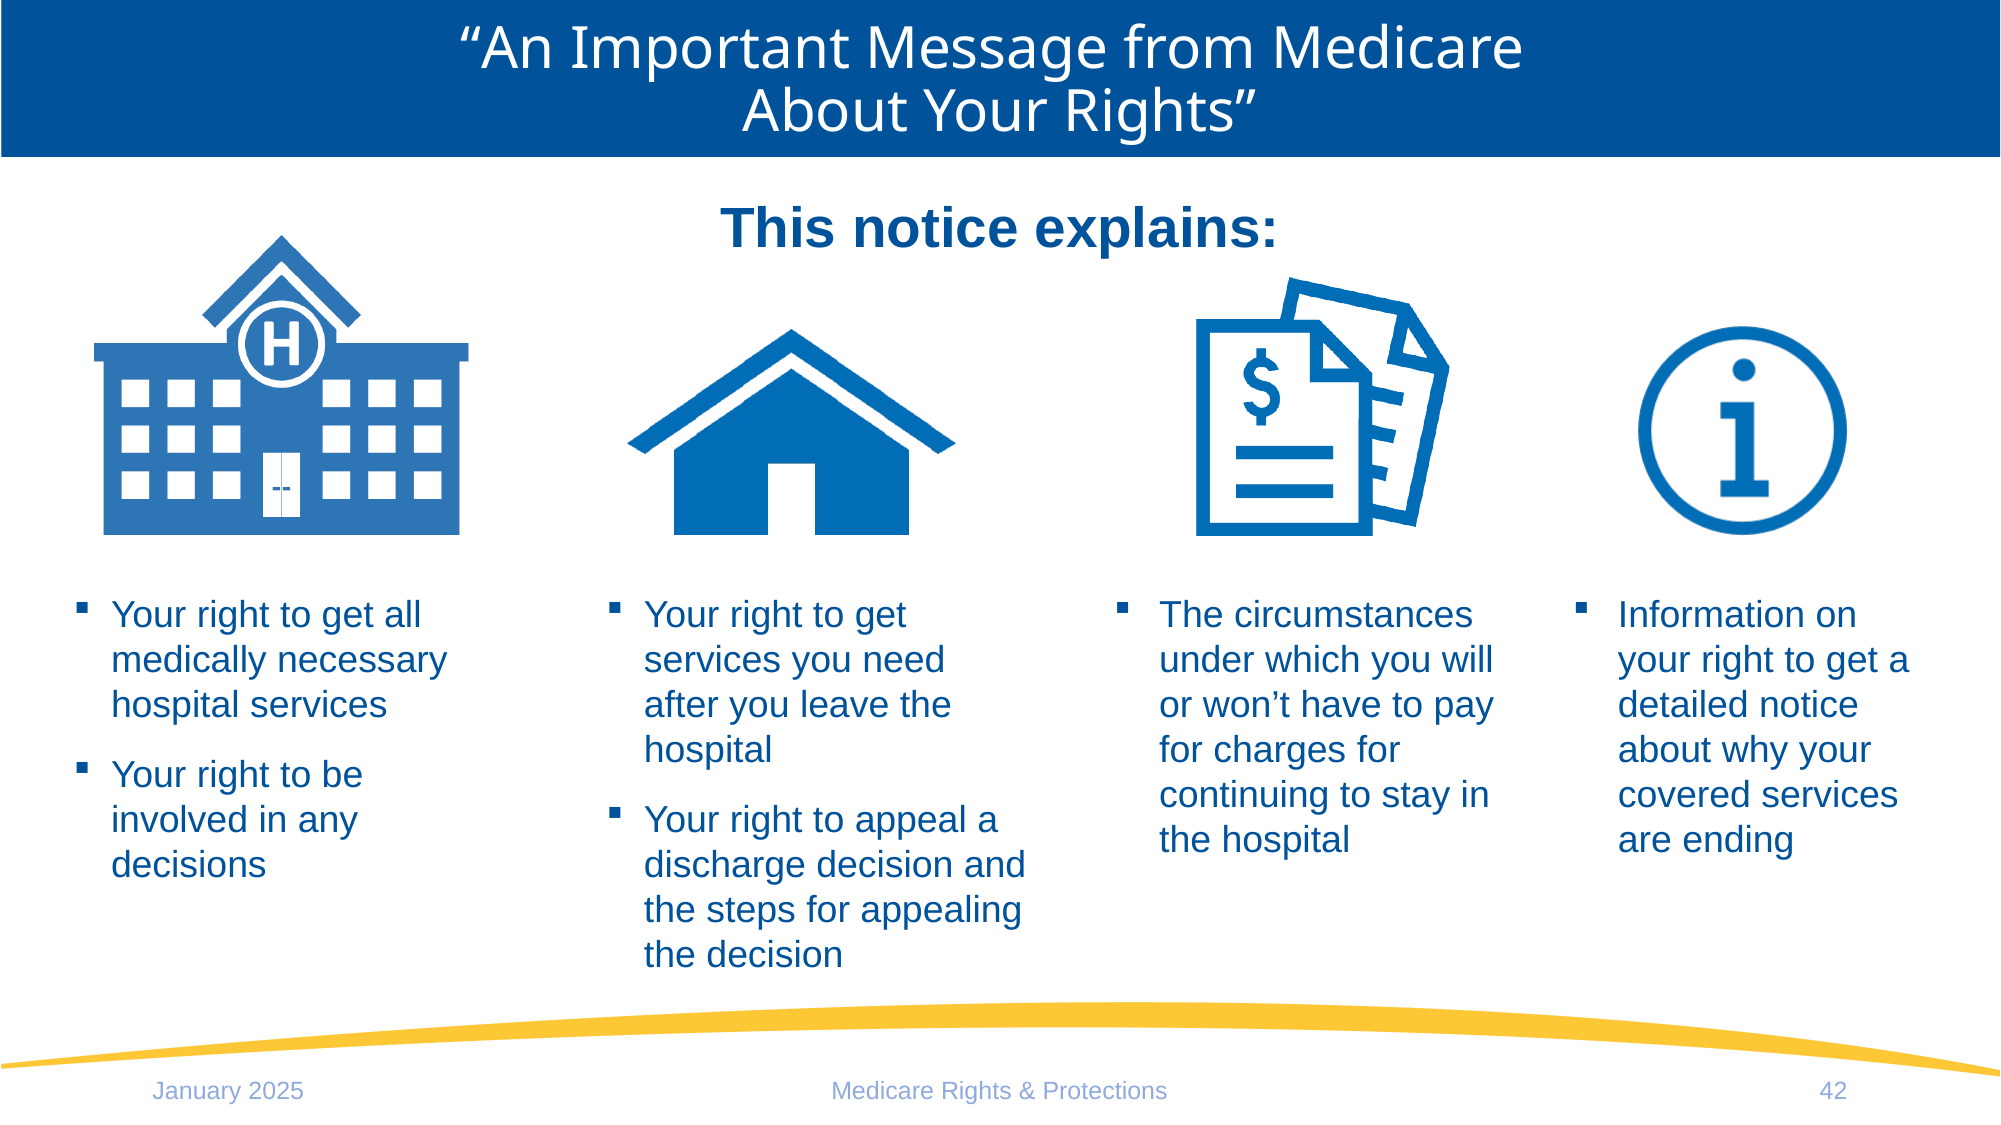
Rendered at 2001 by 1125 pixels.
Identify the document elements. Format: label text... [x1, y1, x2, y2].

slide_number 42 [1412, 1059, 1863, 1120]
list Your right to get services you need after you leave the hospital Your right to appeal a discharge decision and the steps for appealing the decision [591, 582, 1042, 1031]
footer Medicare Rights & Protections [662, 1059, 1338, 1120]
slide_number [137, 1059, 588, 1120]
list Your right to get all medically necessary hospital services Your right to be involved in any decisions [58, 582, 505, 875]
picture [0, 0, 2001, 1125]
list This notice explains: [0, 170, 2000, 267]
list The circumstances under which you will or won’t have to pay for charges for continuing to stay in the hospital [1099, 582, 1513, 952]
title “An Important Message from Medicare About Your Rights” [0, 1, 2000, 160]
list Information on your right to get a detailed notice about why your covered services are ending [1557, 582, 1942, 933]
